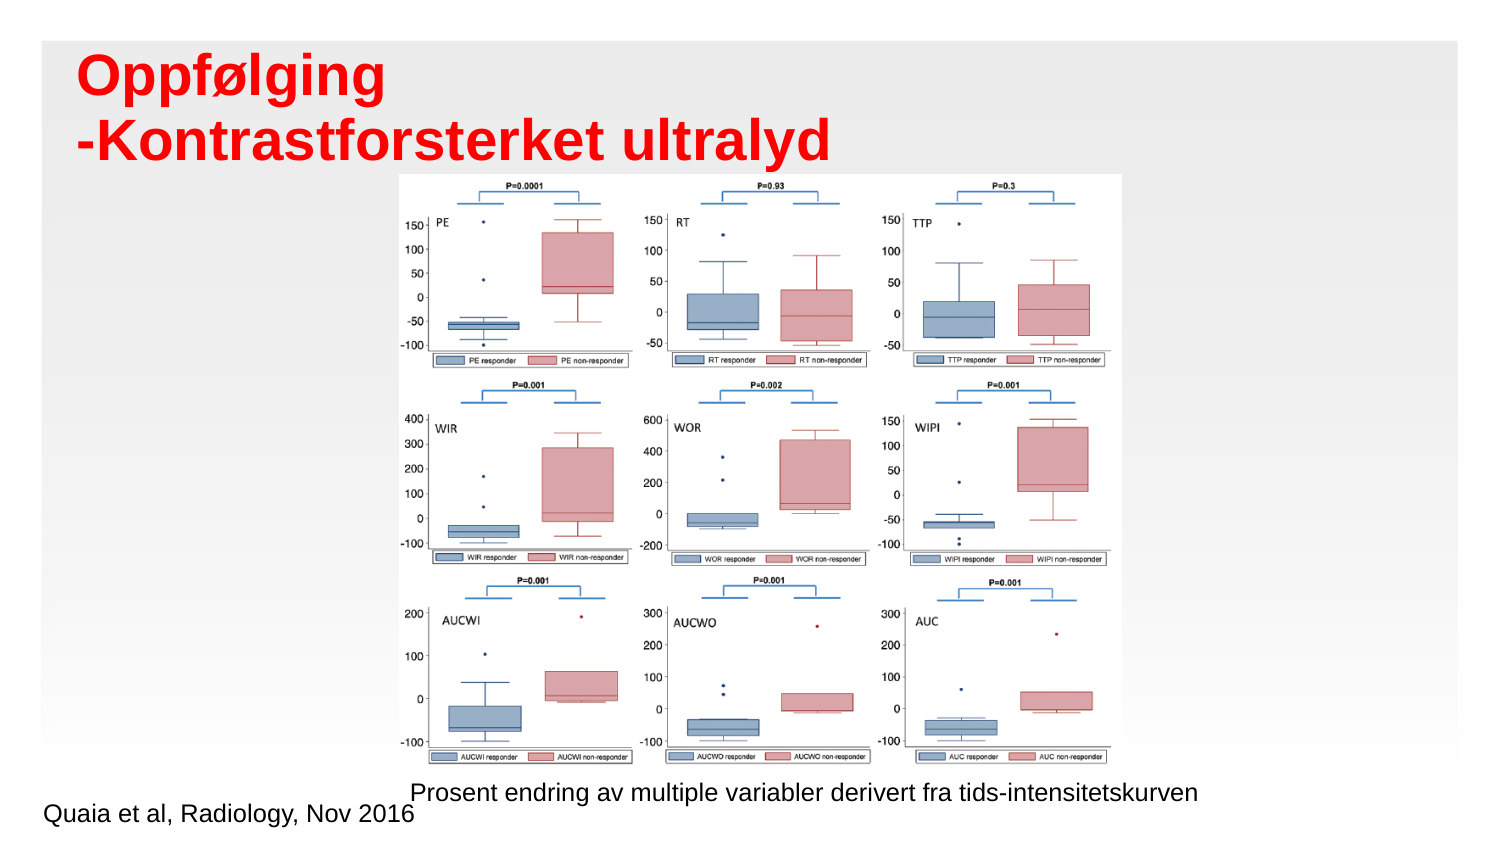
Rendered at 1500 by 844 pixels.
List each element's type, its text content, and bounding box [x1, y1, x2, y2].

text_box Oppfølging -Kontrastforsterket ultralyd [76, 38, 1166, 179]
text_box Prosent endring av multiple variabler derivert fra tids-intensitetskurven [395, 768, 1216, 815]
picture [0, 0, 1500, 844]
text_box Quaia et al, Radiology, Nov 2016 [31, 791, 428, 834]
